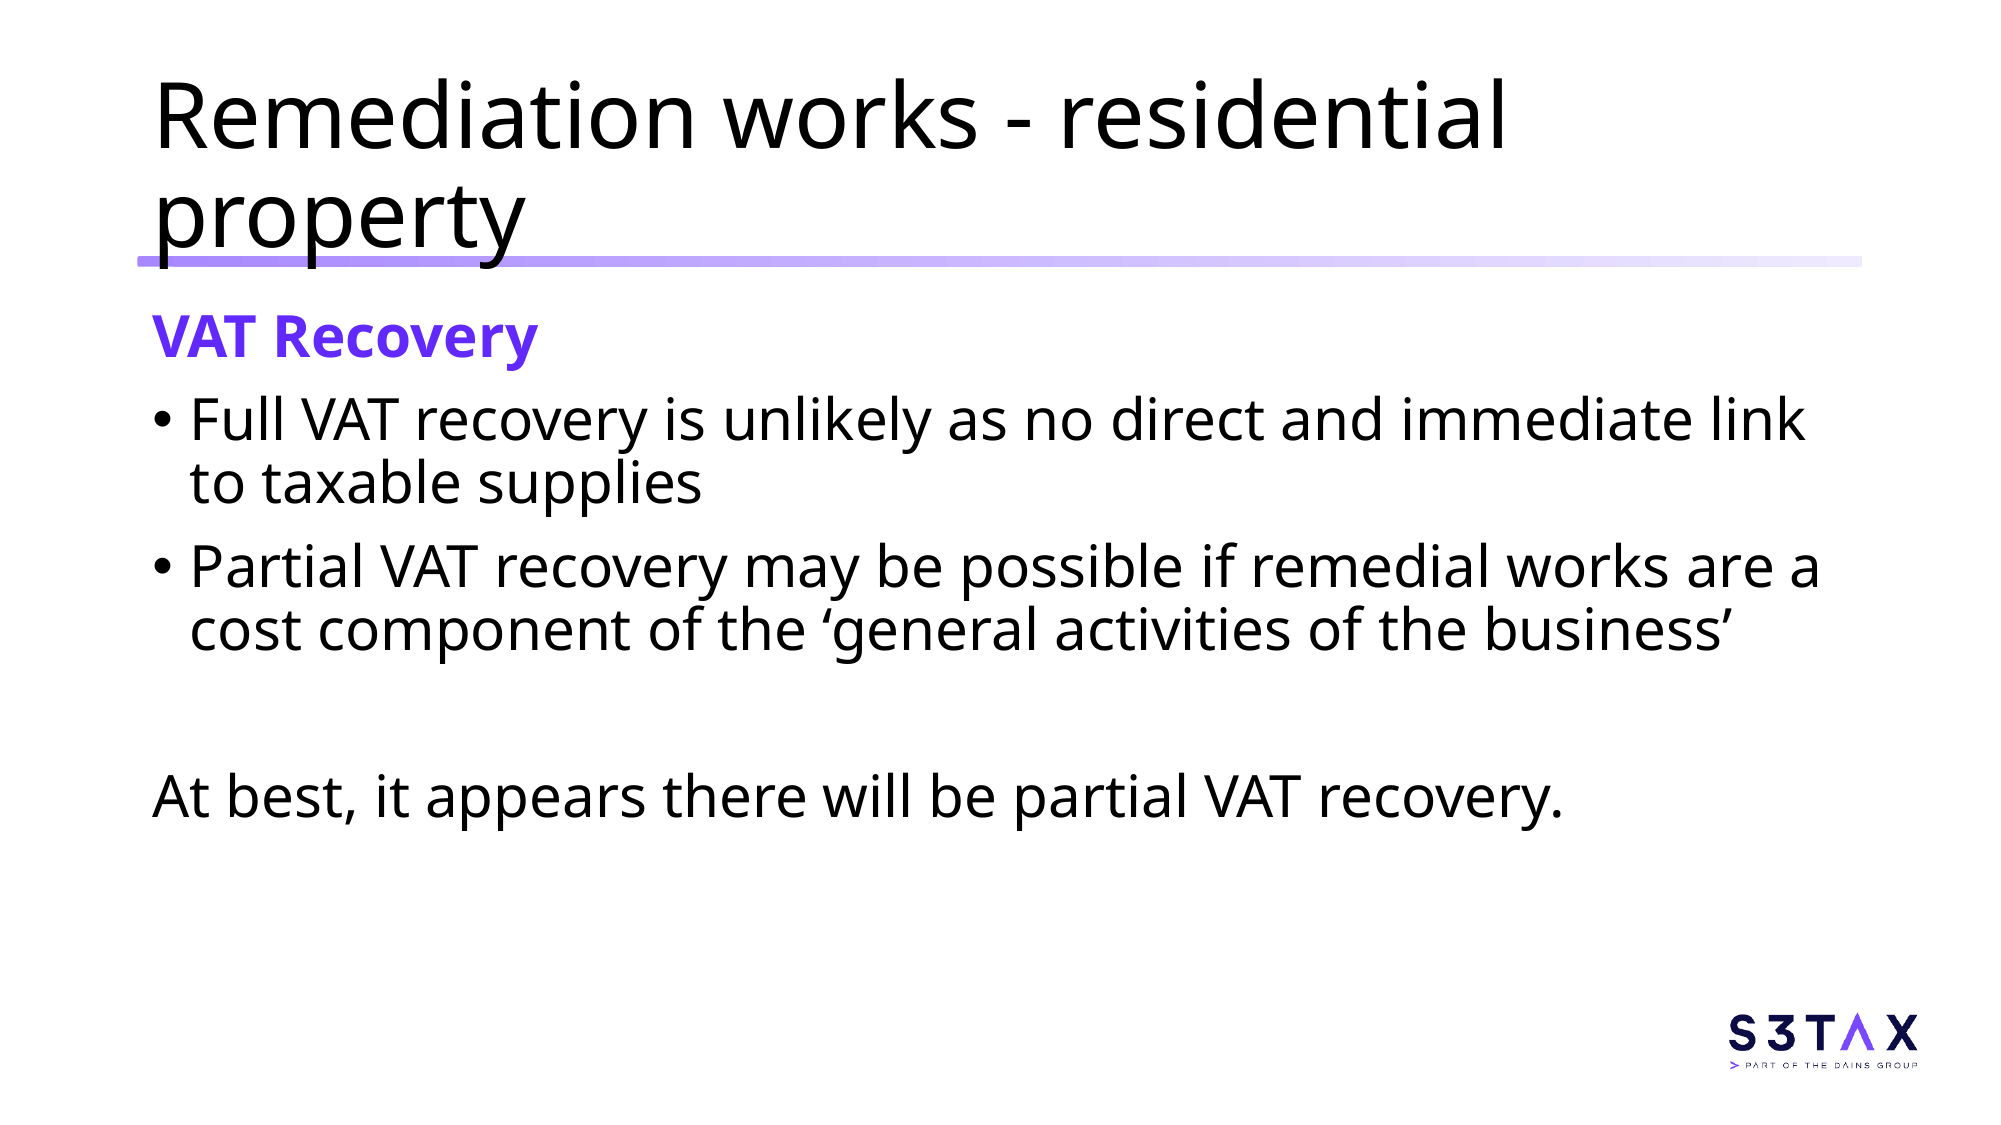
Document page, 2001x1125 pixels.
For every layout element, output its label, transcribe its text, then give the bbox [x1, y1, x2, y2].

title Remediation works - residential property [137, 59, 1863, 278]
list VAT Recovery Full VAT recovery is unlikely as no direct and immediate link to taxable supplies Partial VAT recovery may be possible if remedial works are a cost component of the ‘general activities of the business’ At best, it appears there will be partial VAT recovery. [137, 299, 1863, 1014]
picture [1727, 1010, 1919, 1071]
